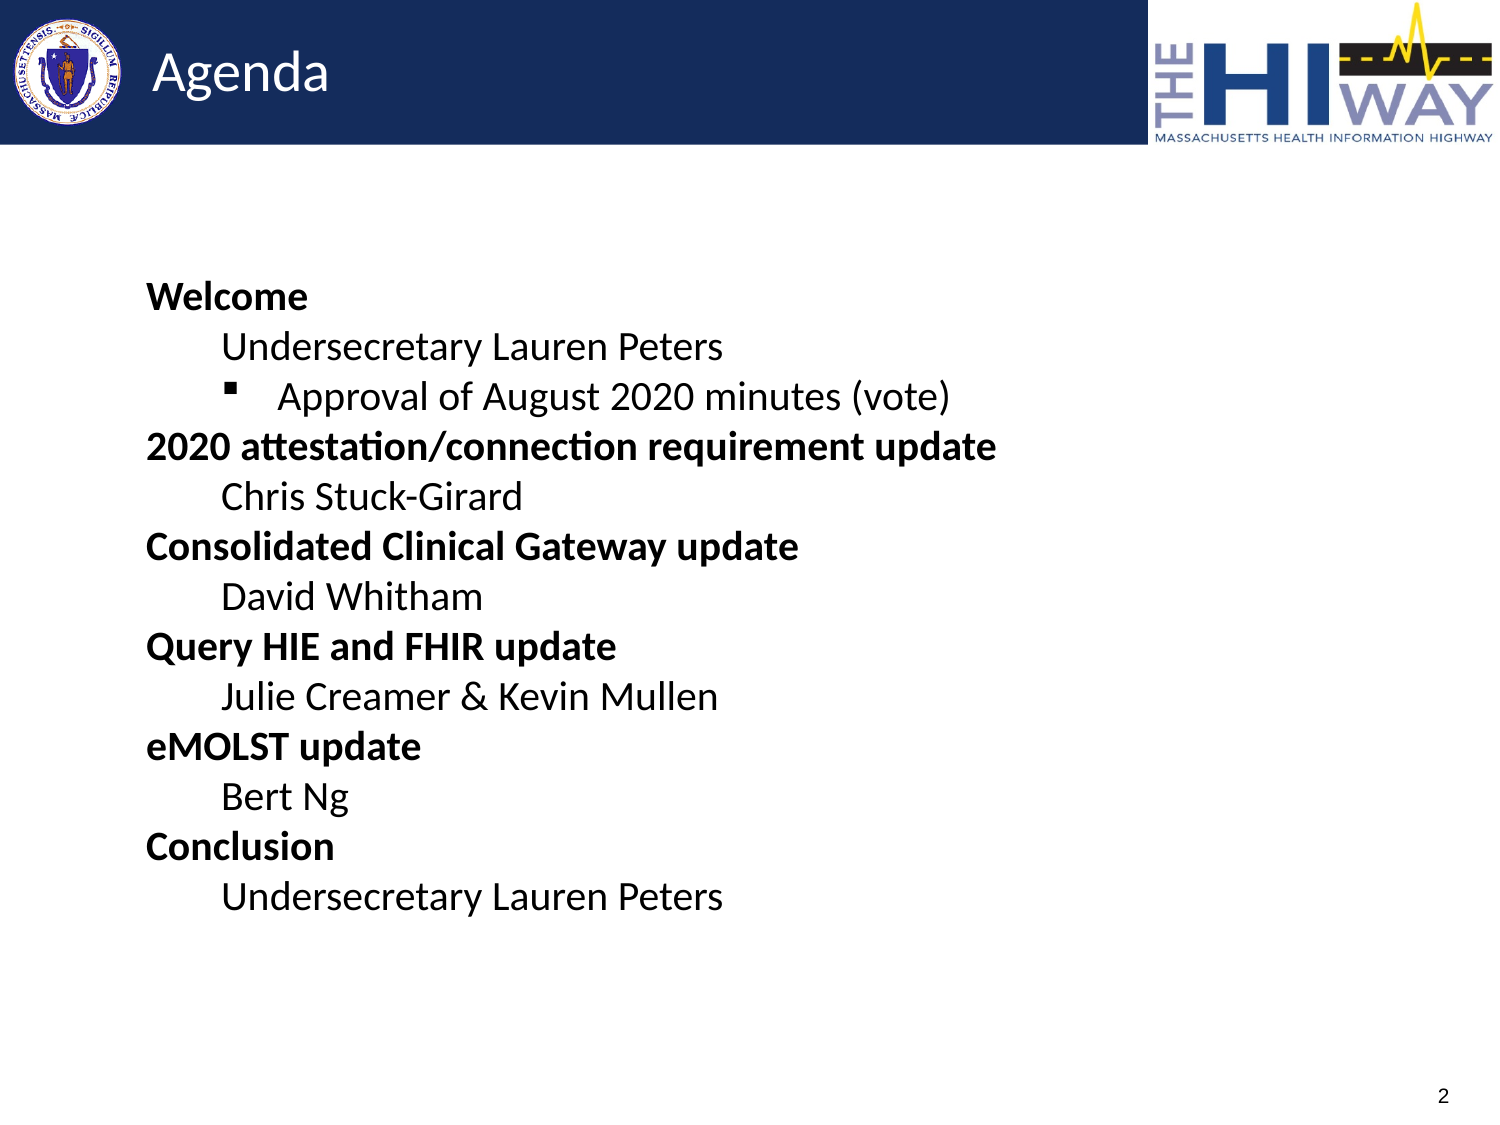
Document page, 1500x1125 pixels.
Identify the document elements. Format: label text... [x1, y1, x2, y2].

title Agenda [136, 21, 1138, 115]
picture [5, 12, 128, 130]
text_box Welcome Undersecretary Lauren Peters Approval of August 2020 minutes (vote) 2020 attestation/connection requirement update Chris Stuck-Girard Consolidated Clinical Gateway update David Whitham Query HIE and FHIR update Julie Creamer & Kevin Mullen eMOLST update Bert Ng Conclusion Undersecretary Lauren Peters [129, 210, 1371, 1027]
picture [1148, 0, 1500, 145]
slide_number 2 [1387, 1074, 1500, 1123]
